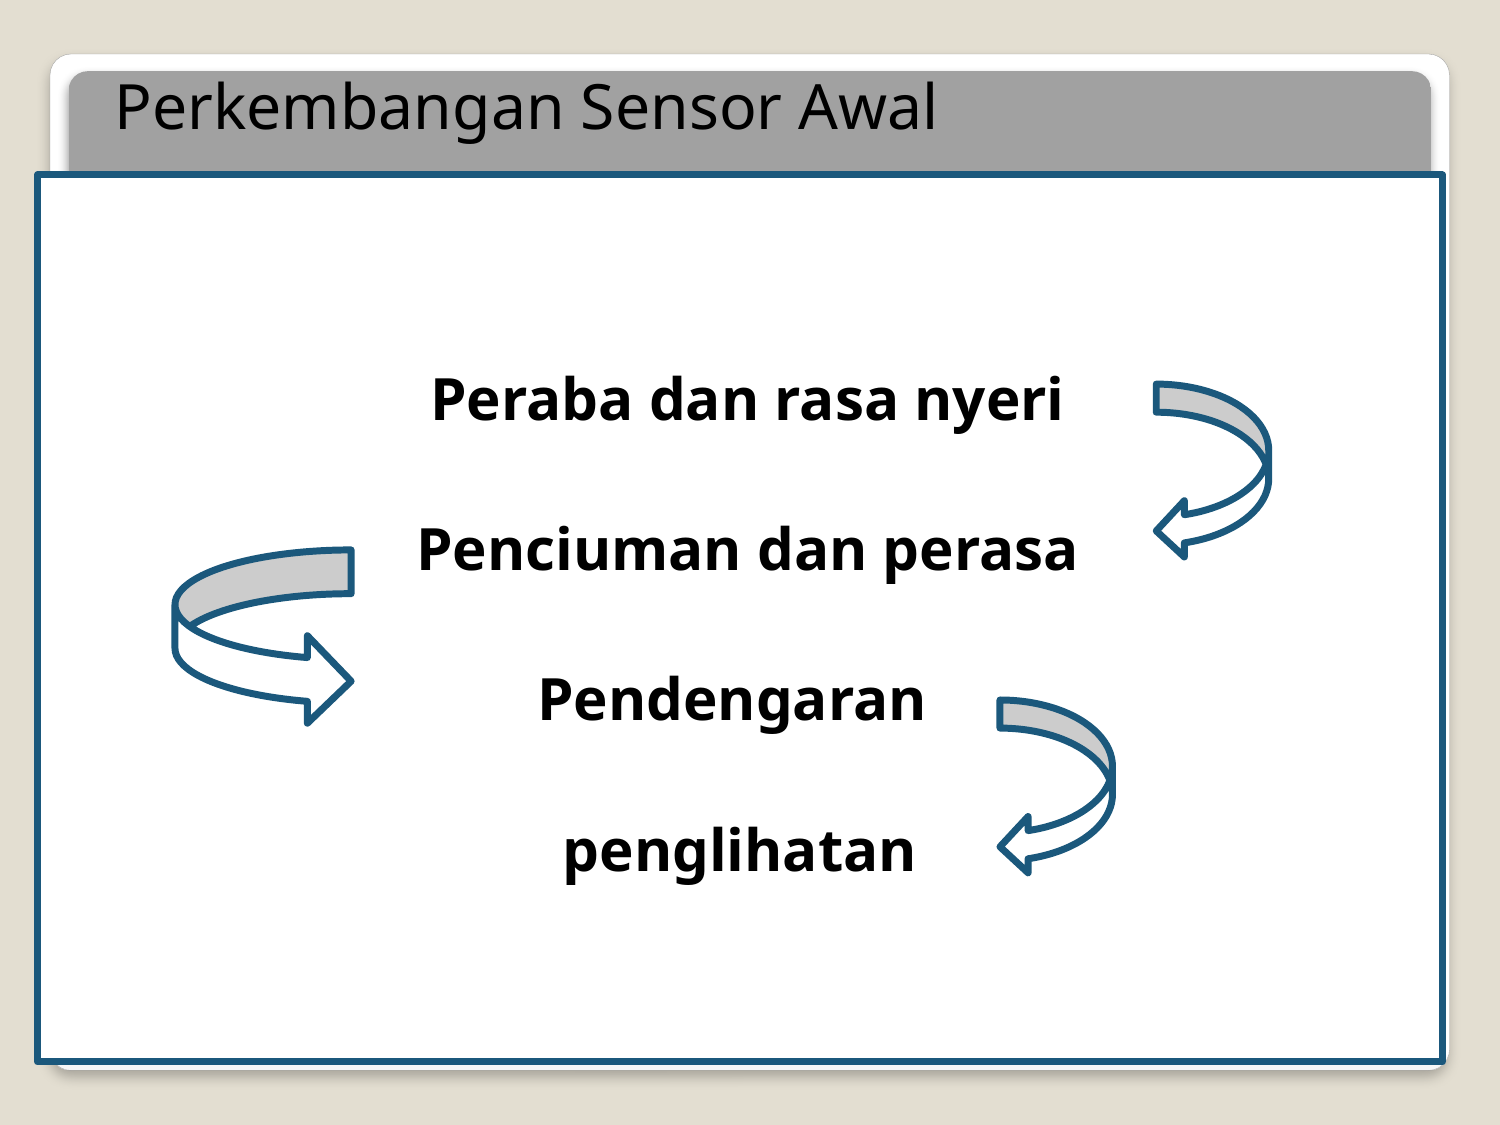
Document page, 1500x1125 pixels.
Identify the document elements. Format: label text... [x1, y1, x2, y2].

list Peraba dan rasa nyeri Penciuman dan perasa Pendengaran penglihatan [34, 171, 1446, 1065]
title Perkembangan Sensor Awal [99, 24, 1443, 150]
text_box [996, 696, 1116, 877]
text_box [1152, 380, 1273, 561]
text_box [171, 546, 355, 727]
